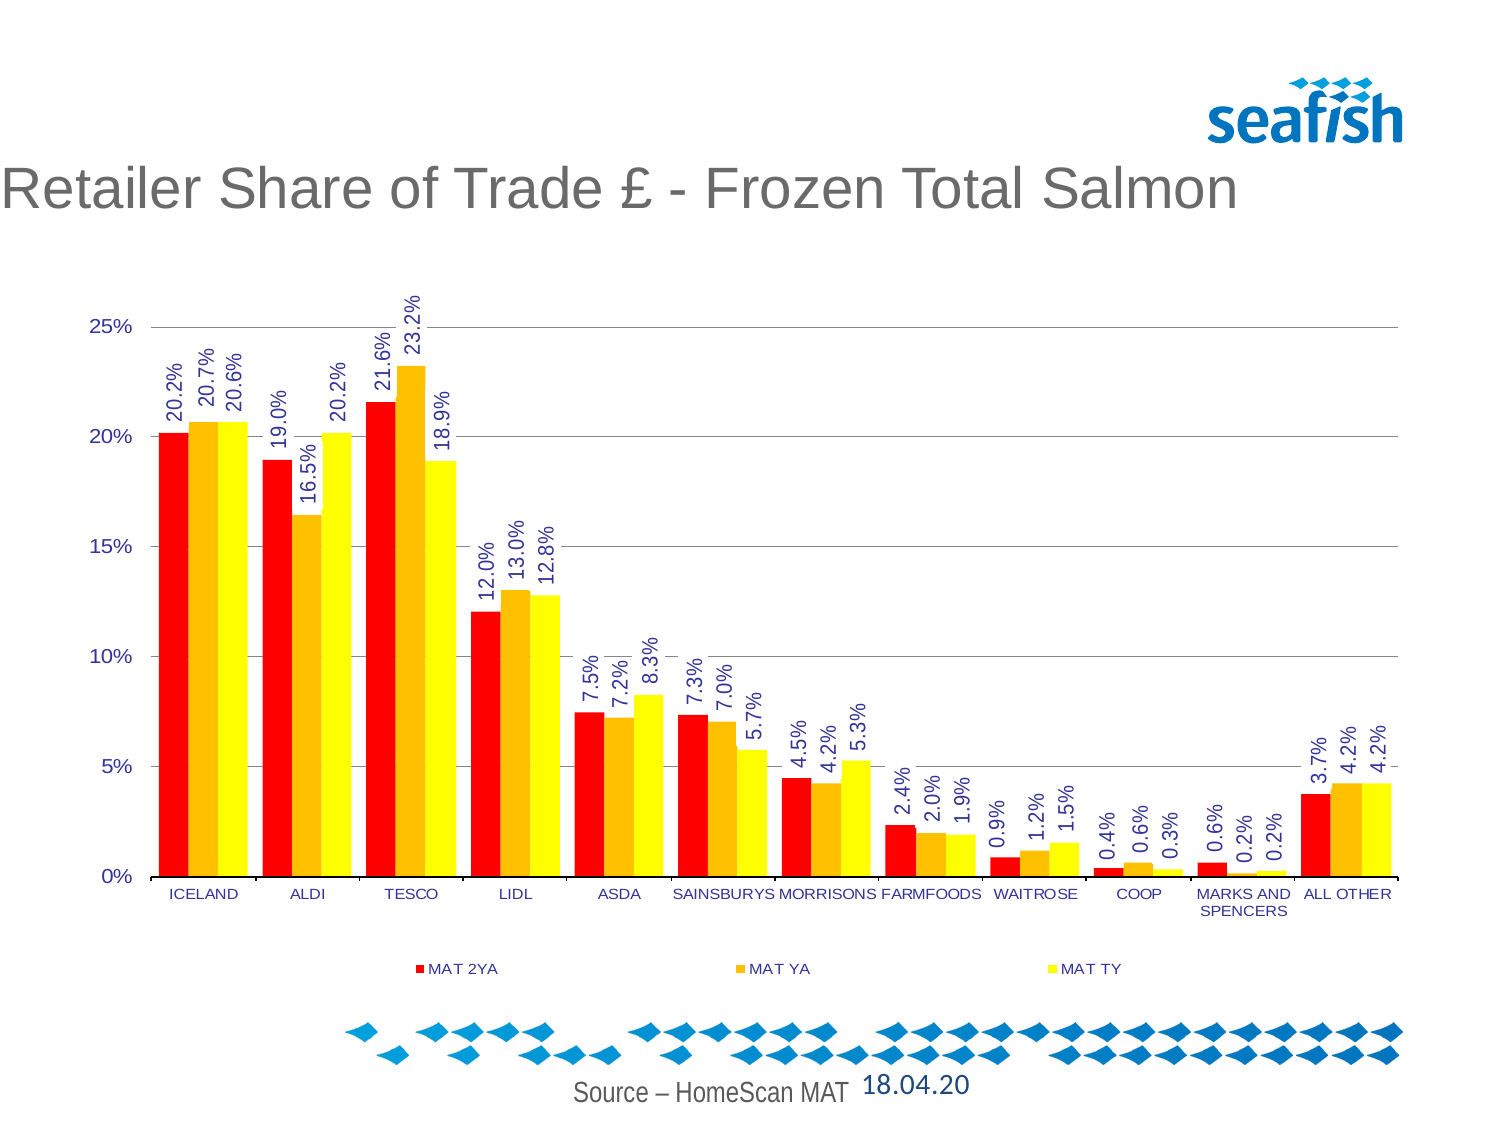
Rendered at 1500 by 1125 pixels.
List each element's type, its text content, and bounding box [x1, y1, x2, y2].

title Retailer Share of Trade £ - Frozen Total Salmon [0, 158, 1419, 246]
picture [75, 224, 1420, 1065]
picture [734, 1069, 1096, 1110]
text_box Source – HomeScan MAT [13, 1065, 871, 1116]
